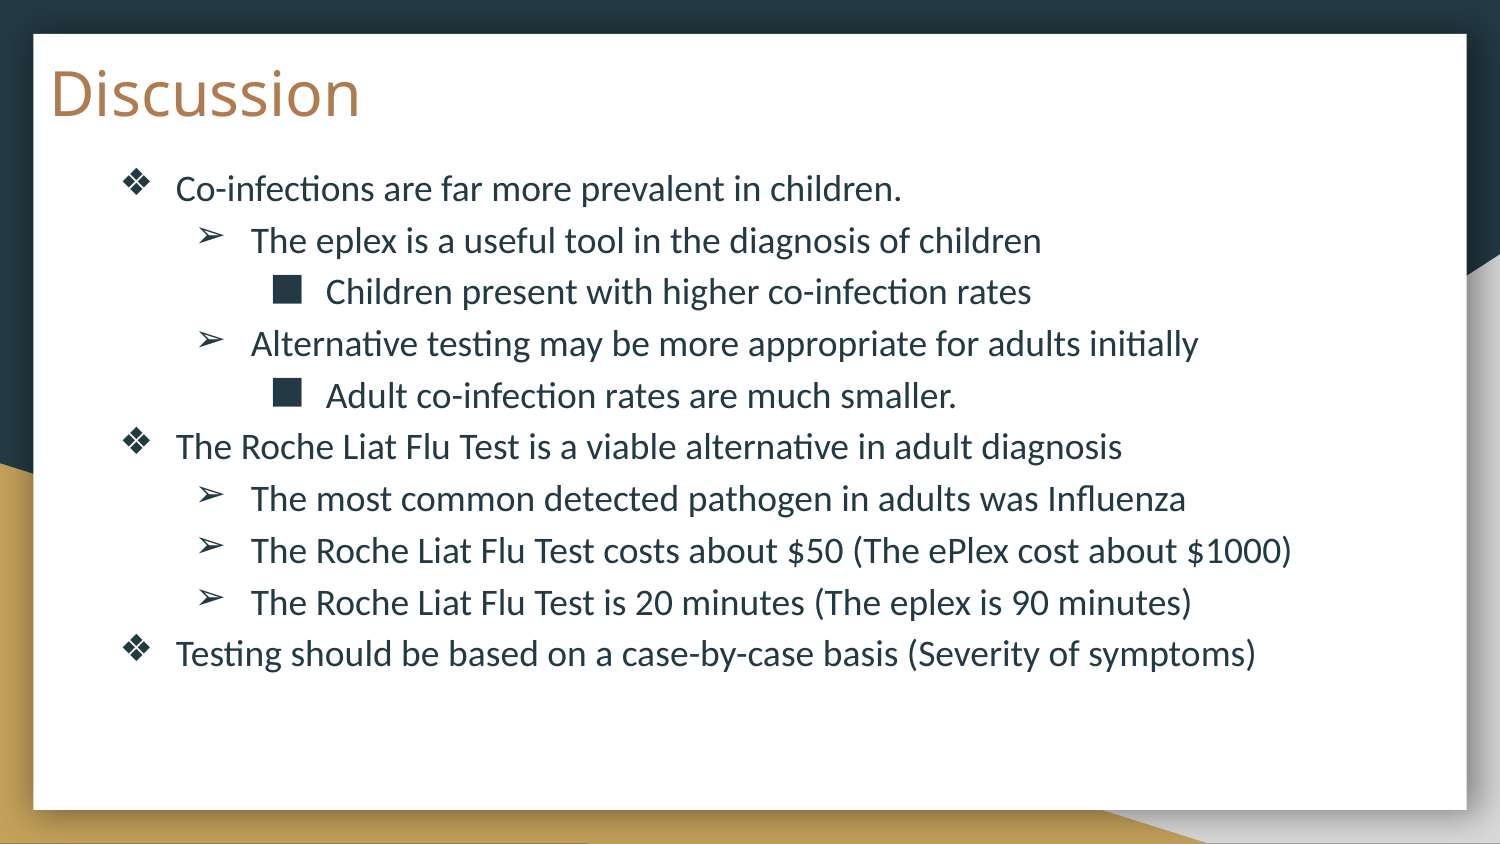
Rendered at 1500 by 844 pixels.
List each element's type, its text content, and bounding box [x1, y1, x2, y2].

title Discussion [34, 38, 1266, 196]
list Co-infections are far more prevalent in children. The eplex is a useful tool in the diagnosis of children Children present with higher co-infection rates Alternative testing may be more appropriate for adults initially Adult co-infection rates are much smaller. The Roche Liat Flu Test is a viable alternative in adult diagnosis The most common detected pathogen in adults was Influenza The Roche Liat Flu Test costs about $50 (The ePlex cost about $1000) The Roche Liat Flu Test is 20 minutes (The eplex is 90 minutes) Testing should be based on a case-by-case basis (Severity of symptoms) [85, 142, 1421, 729]
